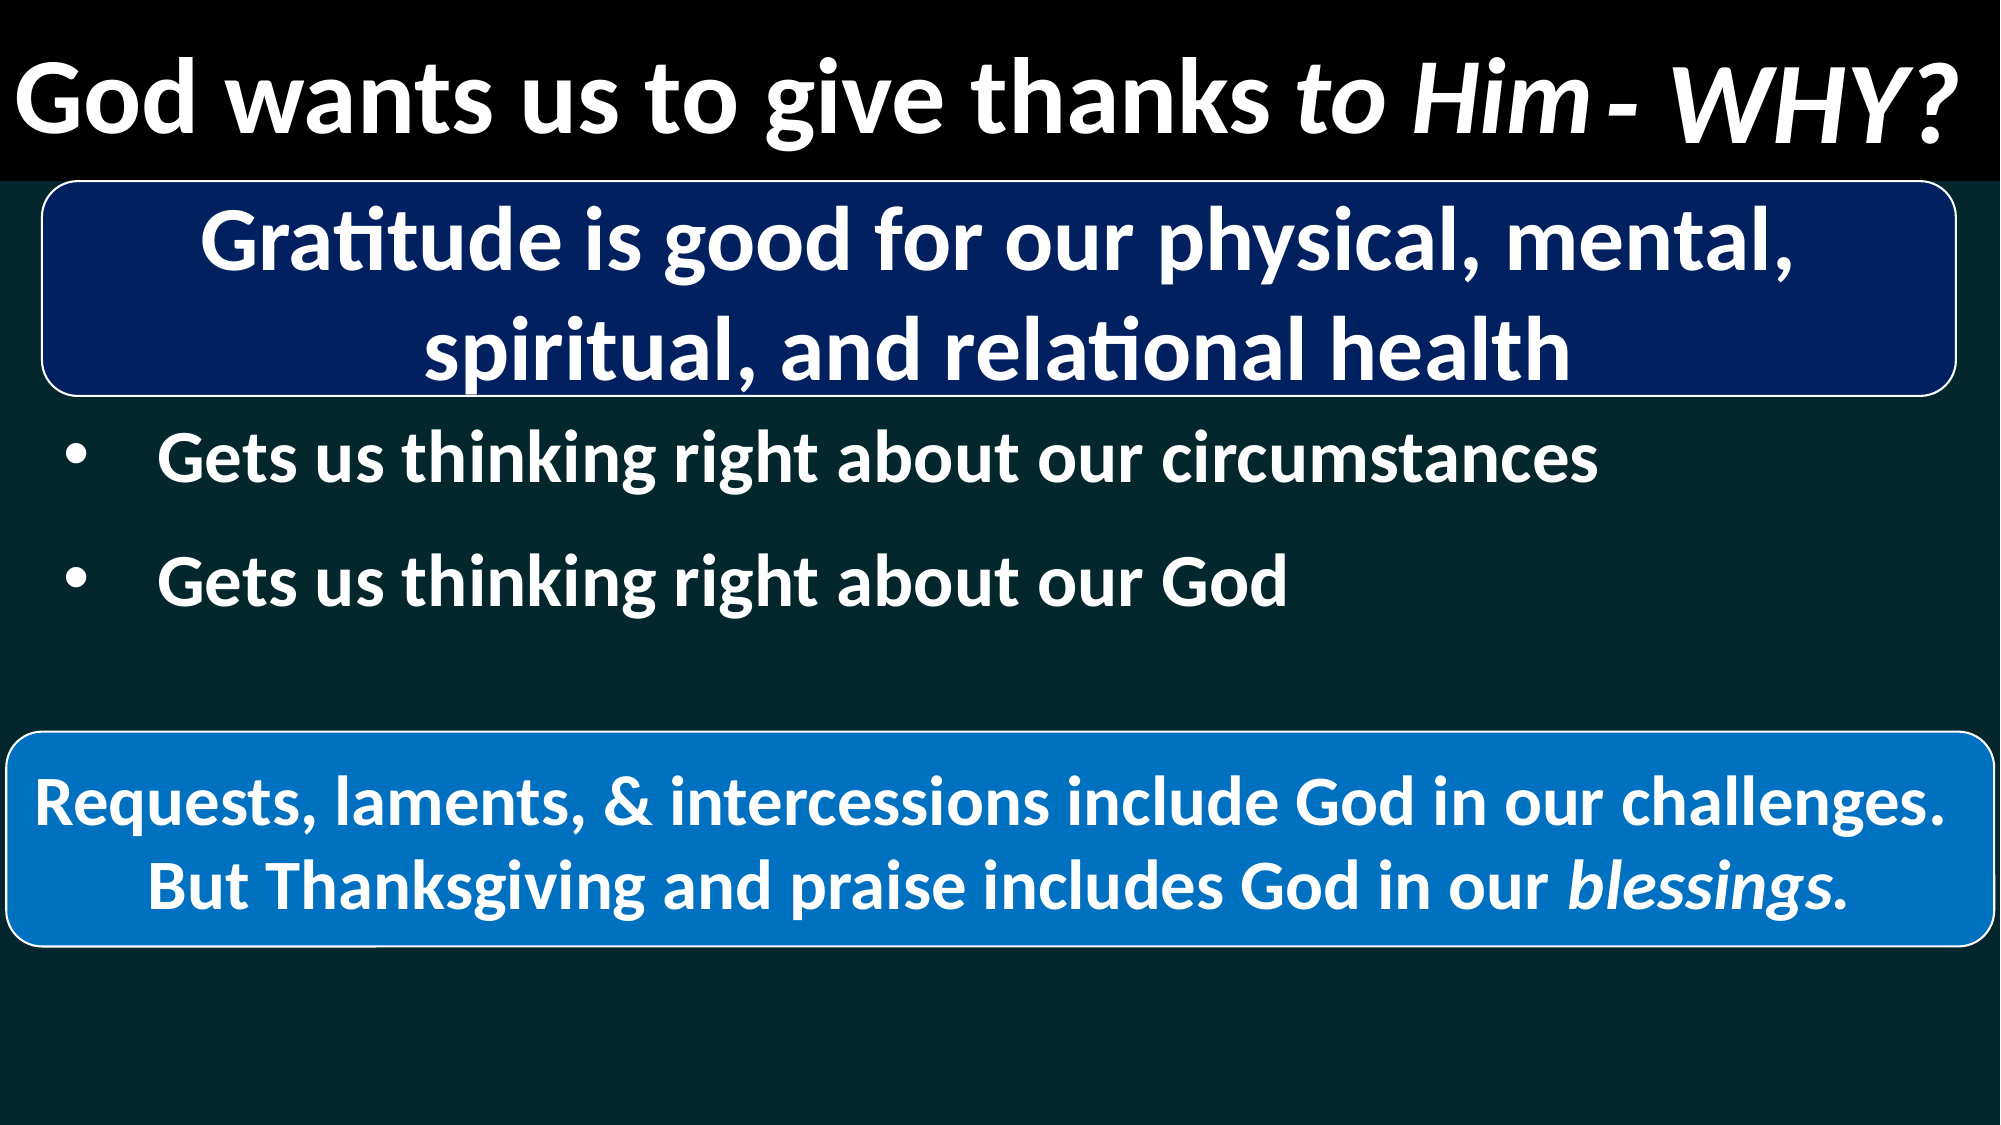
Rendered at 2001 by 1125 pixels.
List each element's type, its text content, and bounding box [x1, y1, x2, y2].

text_box Gets us thinking right about our God [41, 513, 1659, 640]
text_box Requests, laments, & intercessions include God in our challenges. But Thanksgiving and praise includes God in our blessings. [5, 730, 1996, 948]
text_box Gets us thinking right about our circumstances [41, 390, 1659, 514]
text_box to Him [1237, 23, 1650, 158]
text_box God wants us to give thanks [0, 0, 2000, 182]
text_box Gratitude is good for our physical, mental, spiritual, and relational health [40, 180, 1957, 397]
text_box - WHY? [1581, 24, 1990, 169]
